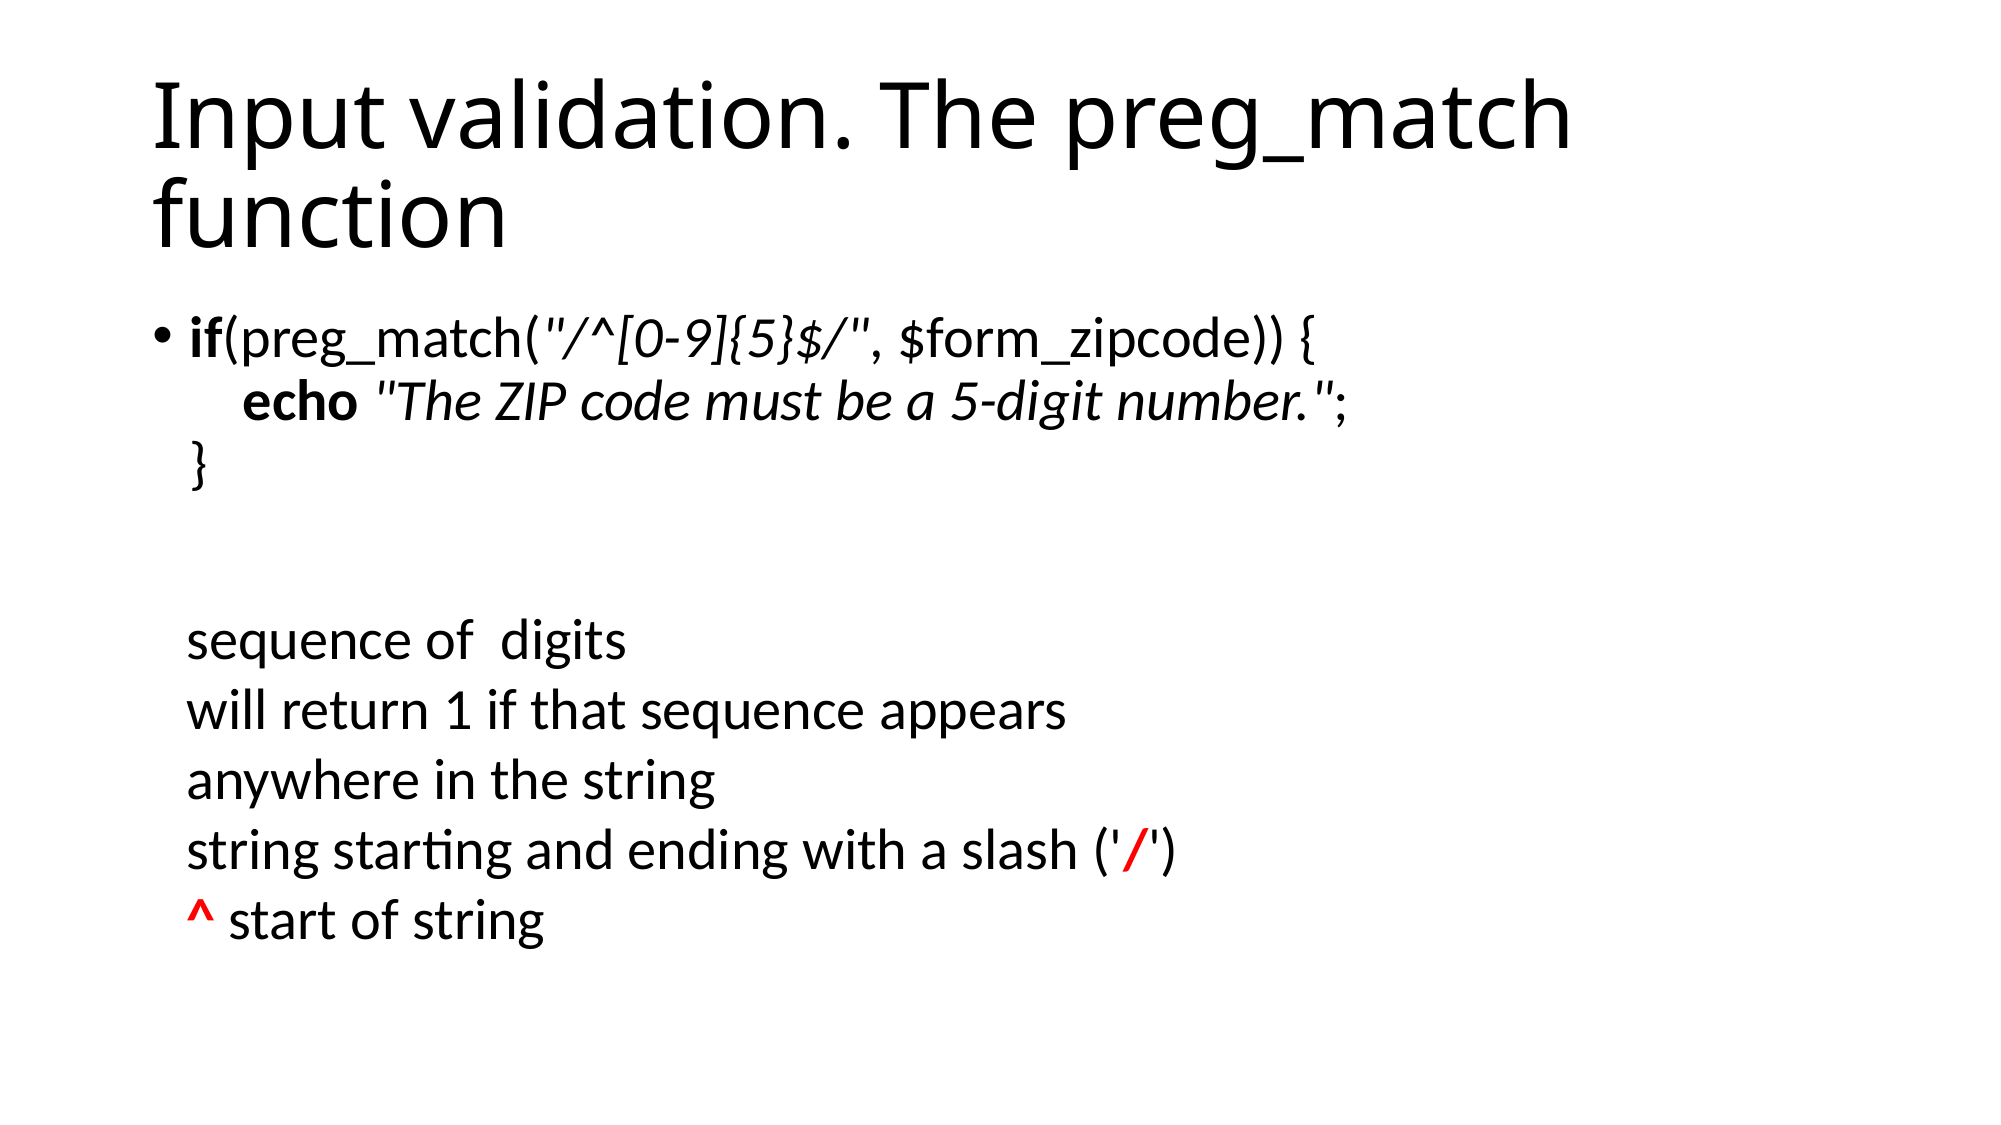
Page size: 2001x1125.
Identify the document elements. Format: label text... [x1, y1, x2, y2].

title Input validation. The preg_match function [137, 59, 1863, 278]
text_box sequence of digits will return 1 if that sequence appears anywhere in the string string starting and ending with a slash ('/') ^ start of string [171, 593, 1322, 1004]
list if(preg_match("/^[0-9]{5}$/", $form_zipcode)) { echo "The ZIP code must be a 5-digit number."; } [137, 299, 1863, 1014]
